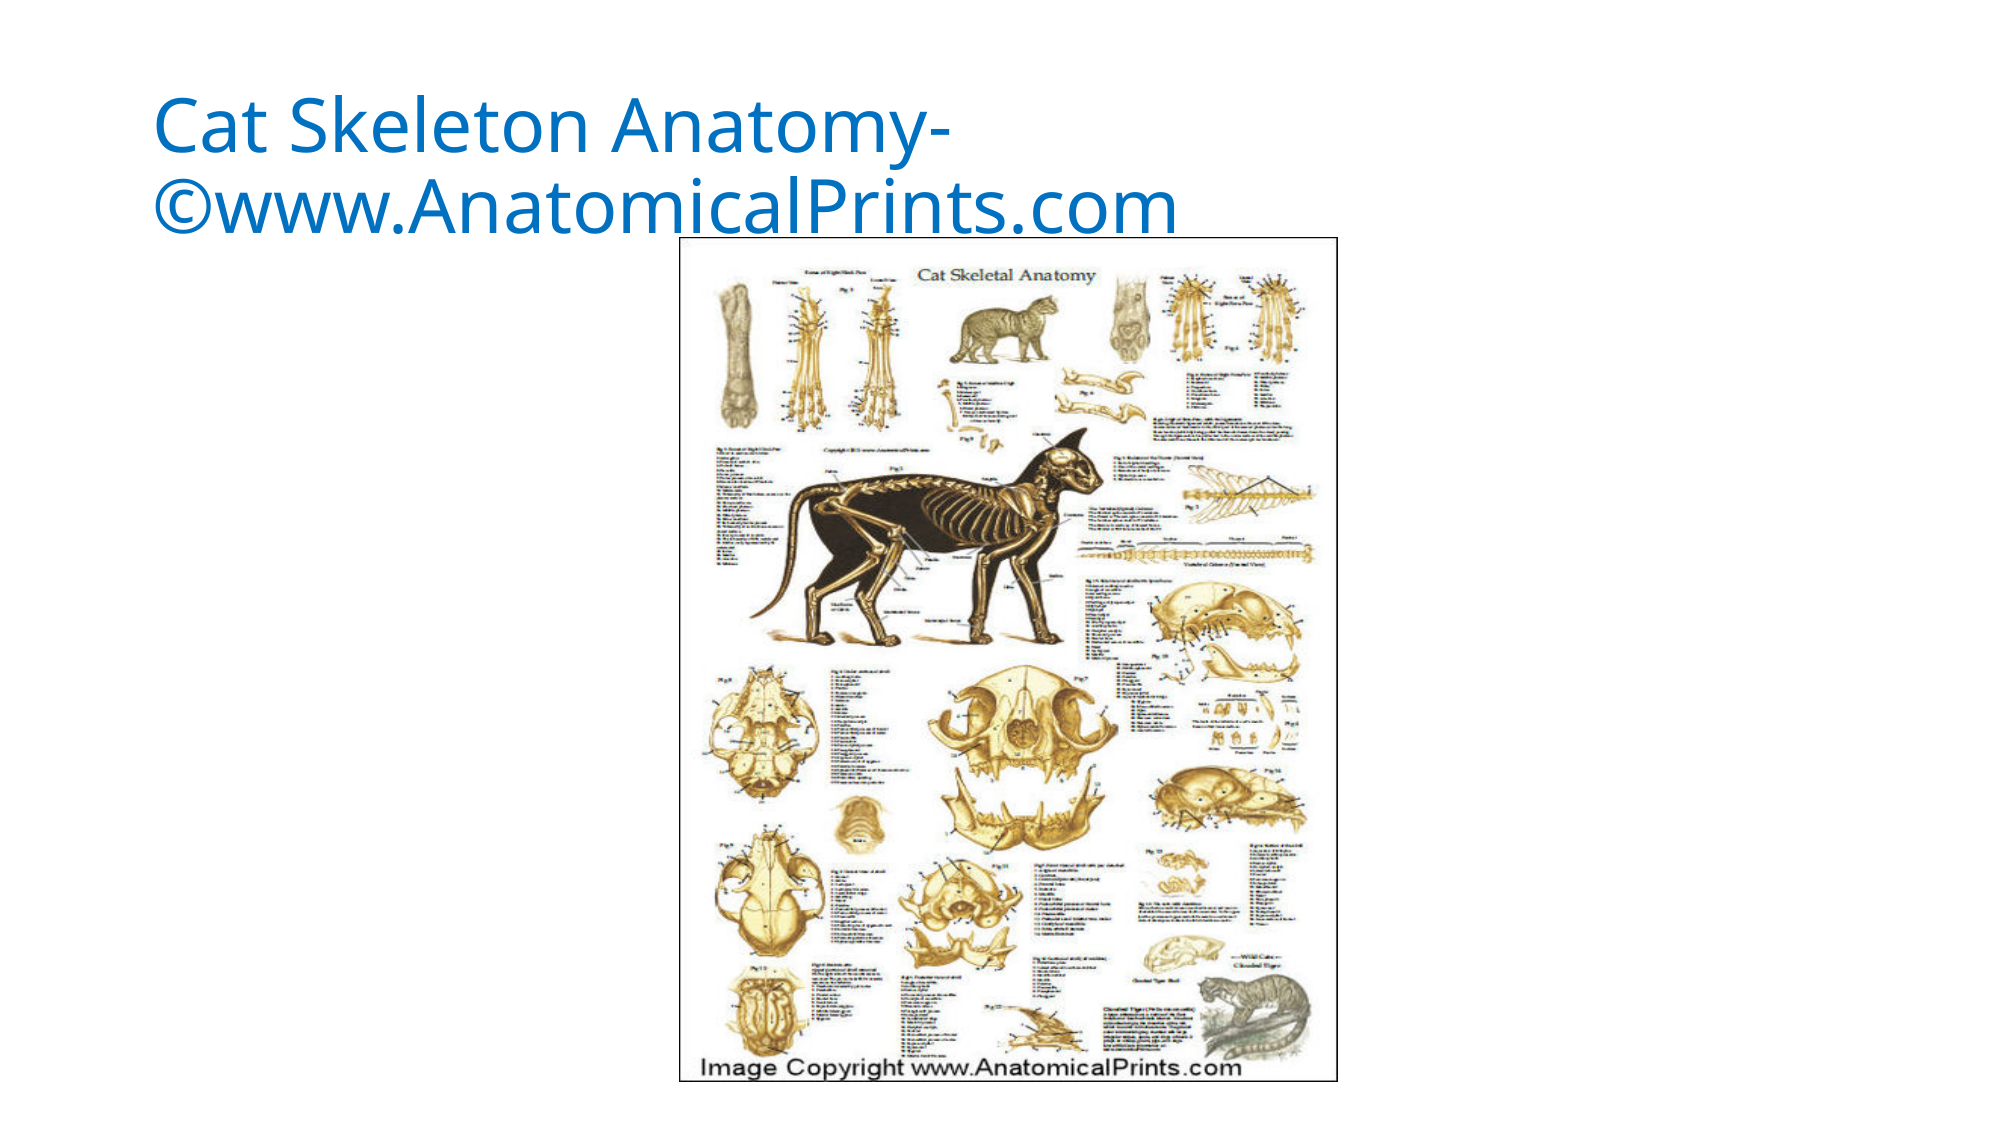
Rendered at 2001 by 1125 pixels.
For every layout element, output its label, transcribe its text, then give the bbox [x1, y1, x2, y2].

title Cat Skeleton Anatomy-©www.AnatomicalPrints.com [137, 59, 1863, 278]
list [679, 237, 1338, 1082]
